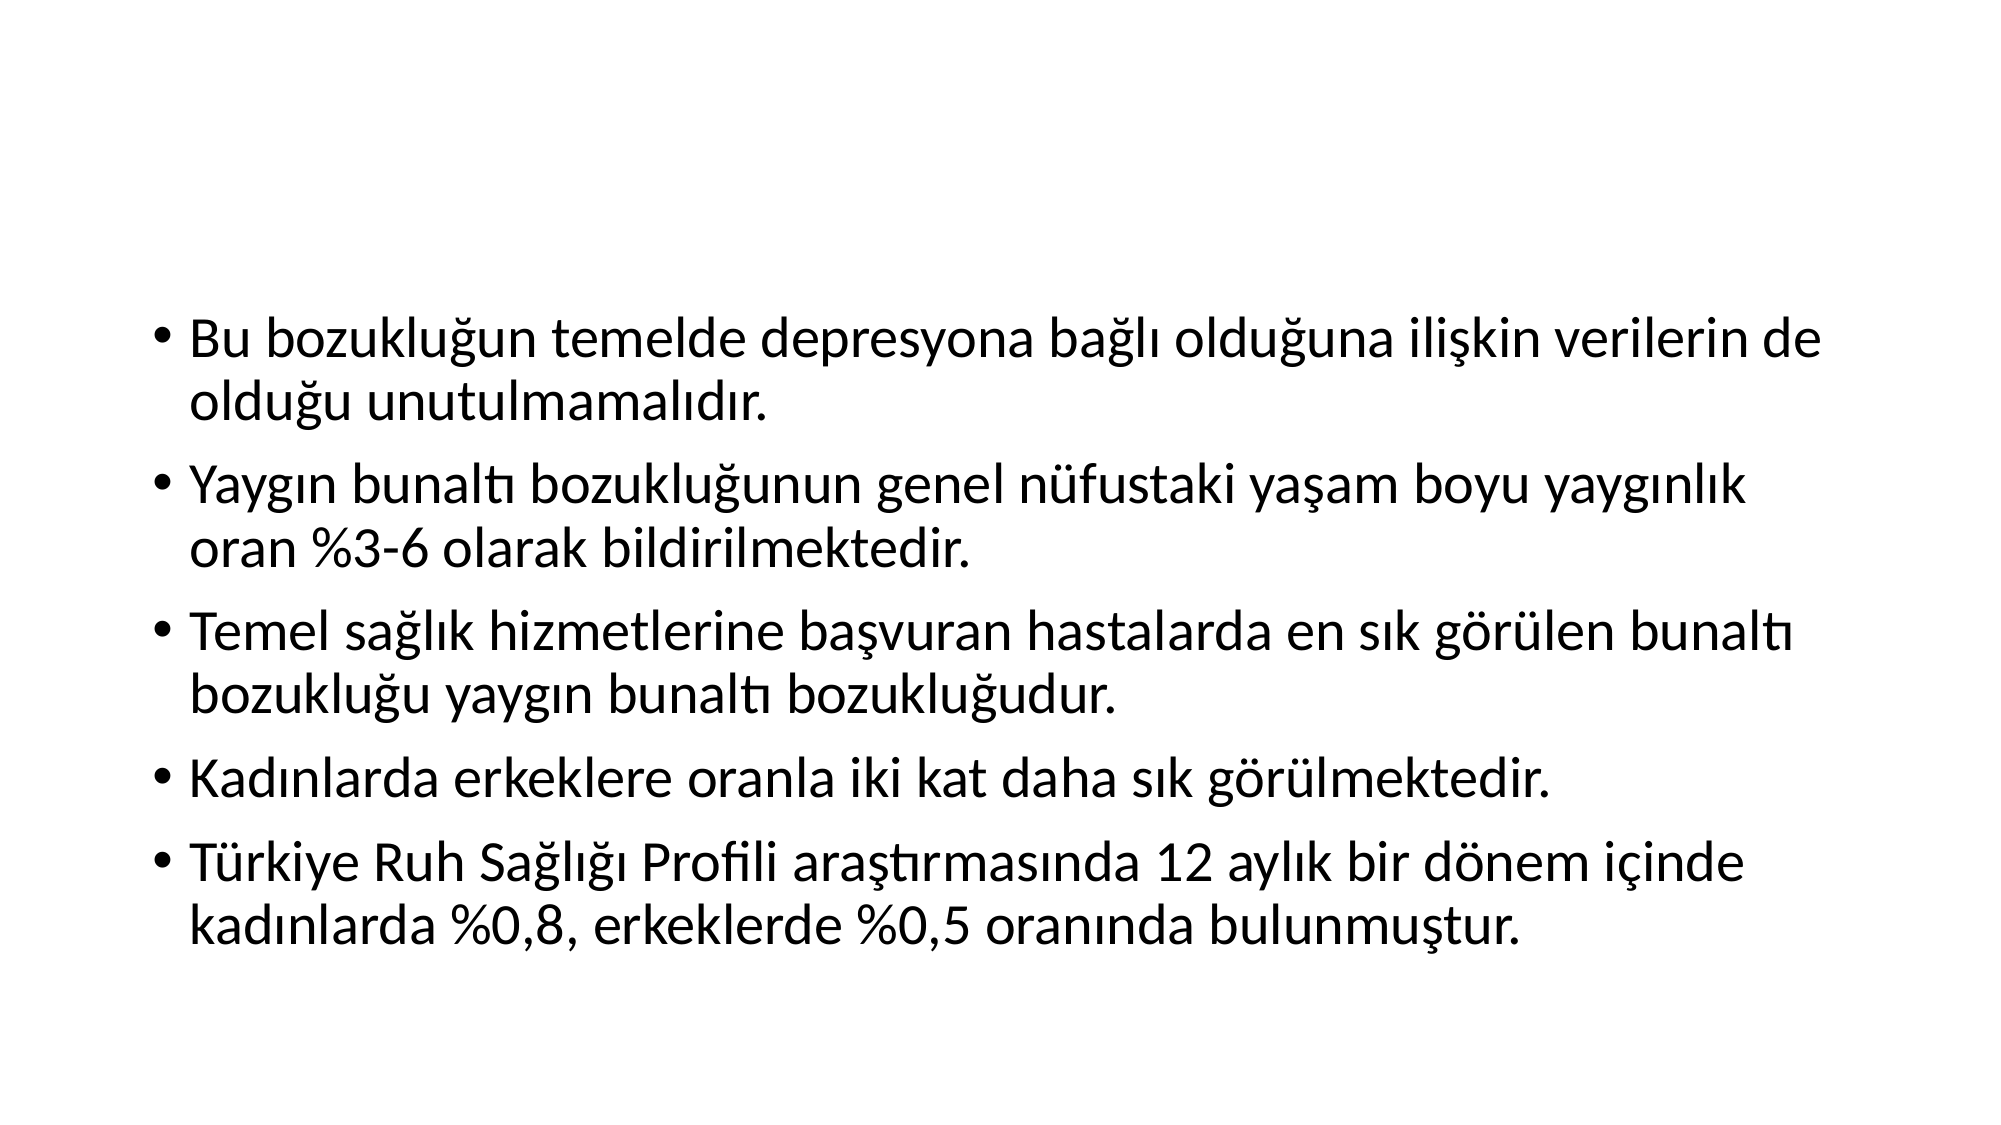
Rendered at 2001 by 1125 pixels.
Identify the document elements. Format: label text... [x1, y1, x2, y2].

list Bu bozukluğun temelde depresyona bağlı olduğuna ilişkin verilerin de olduğu unutulmamalıdır. Yaygın bunaltı bozukluğunun genel nüfustaki yaşam boyu yaygınlık oran %3-6 olarak bildirilmektedir. Temel sağlık hizmetlerine başvuran hastalarda en sık görülen bunaltı bozukluğu yaygın bunaltı bozukluğudur. Kadınlarda erkeklere oranla iki kat daha sık görülmektedir. Türkiye Ruh Sağlığı Profili araştırmasında 12 aylık bir dönem içinde kadınlarda %0,8, erkeklerde %0,5 oranında bulunmuştur. [137, 299, 1863, 1014]
